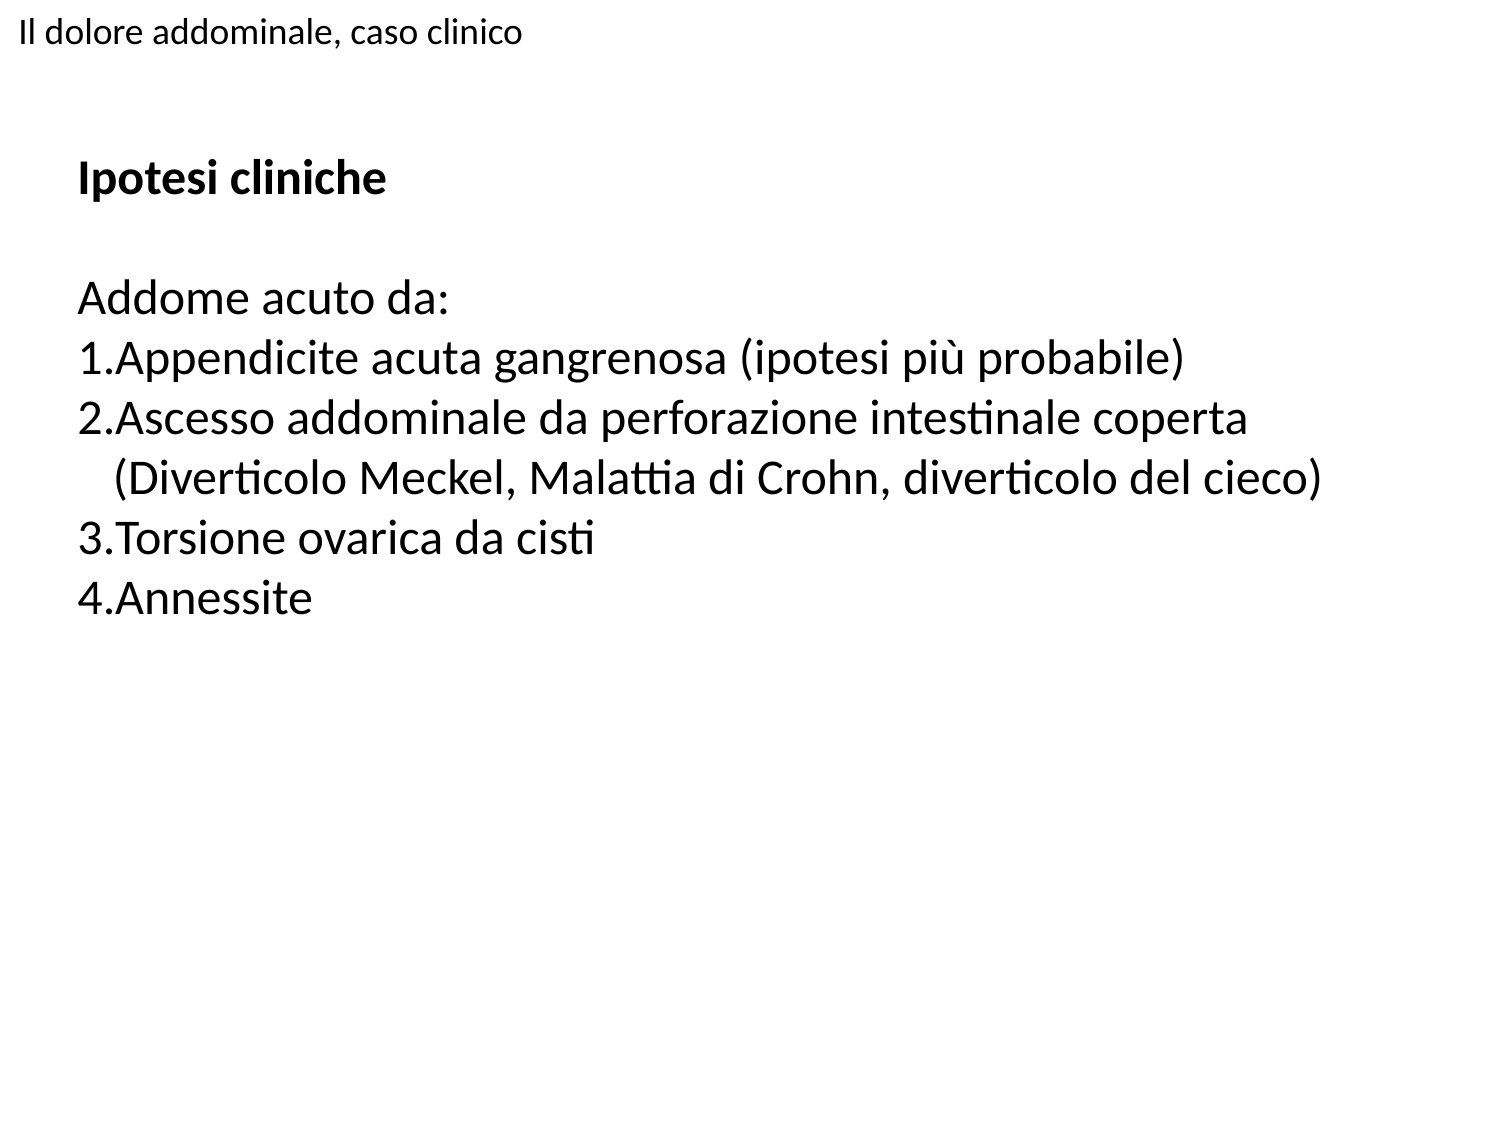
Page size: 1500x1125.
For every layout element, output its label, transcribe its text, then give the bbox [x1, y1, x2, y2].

text_box Il dolore addominale, caso clinico [3, 0, 539, 60]
text_box Ipotesi cliniche Addome acuto da: Appendicite acuta gangrenosa (ipotesi più probabile) Ascesso addominale da perforazione intestinale coperta (Diverticolo Meckel, Malattia di Crohn, diverticolo del cieco) Torsione ovarica da cisti Annessite [62, 137, 1429, 633]
